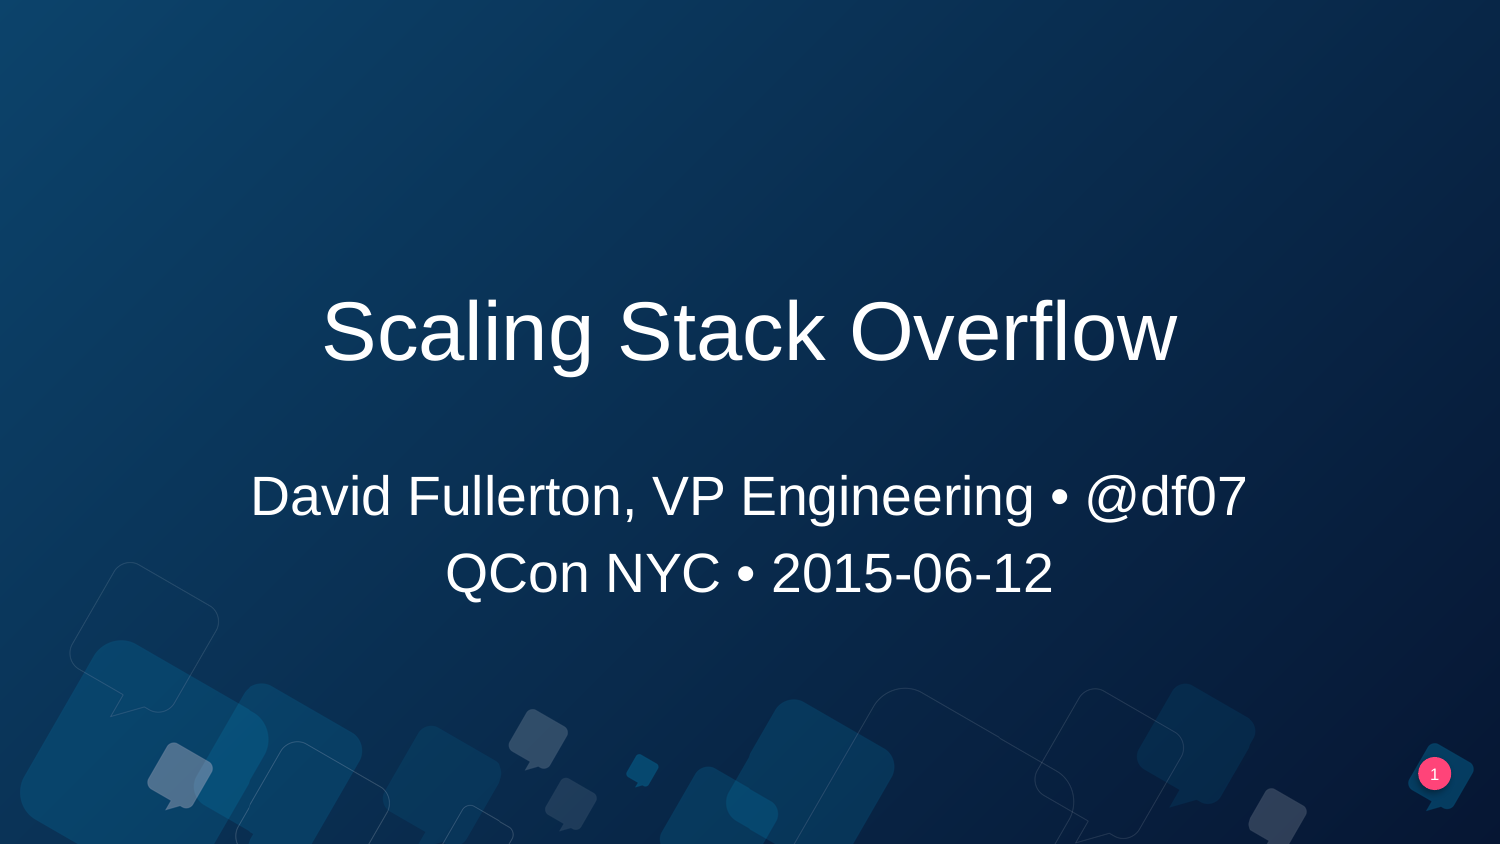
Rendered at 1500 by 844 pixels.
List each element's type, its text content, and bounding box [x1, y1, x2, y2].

title Scaling Stack Overflow [112, 236, 1388, 418]
subtitle David Fullerton, VP Engineering • @df07 QCon NYC • 2015-06-12 [225, 452, 1275, 669]
picture [0, 533, 1500, 844]
